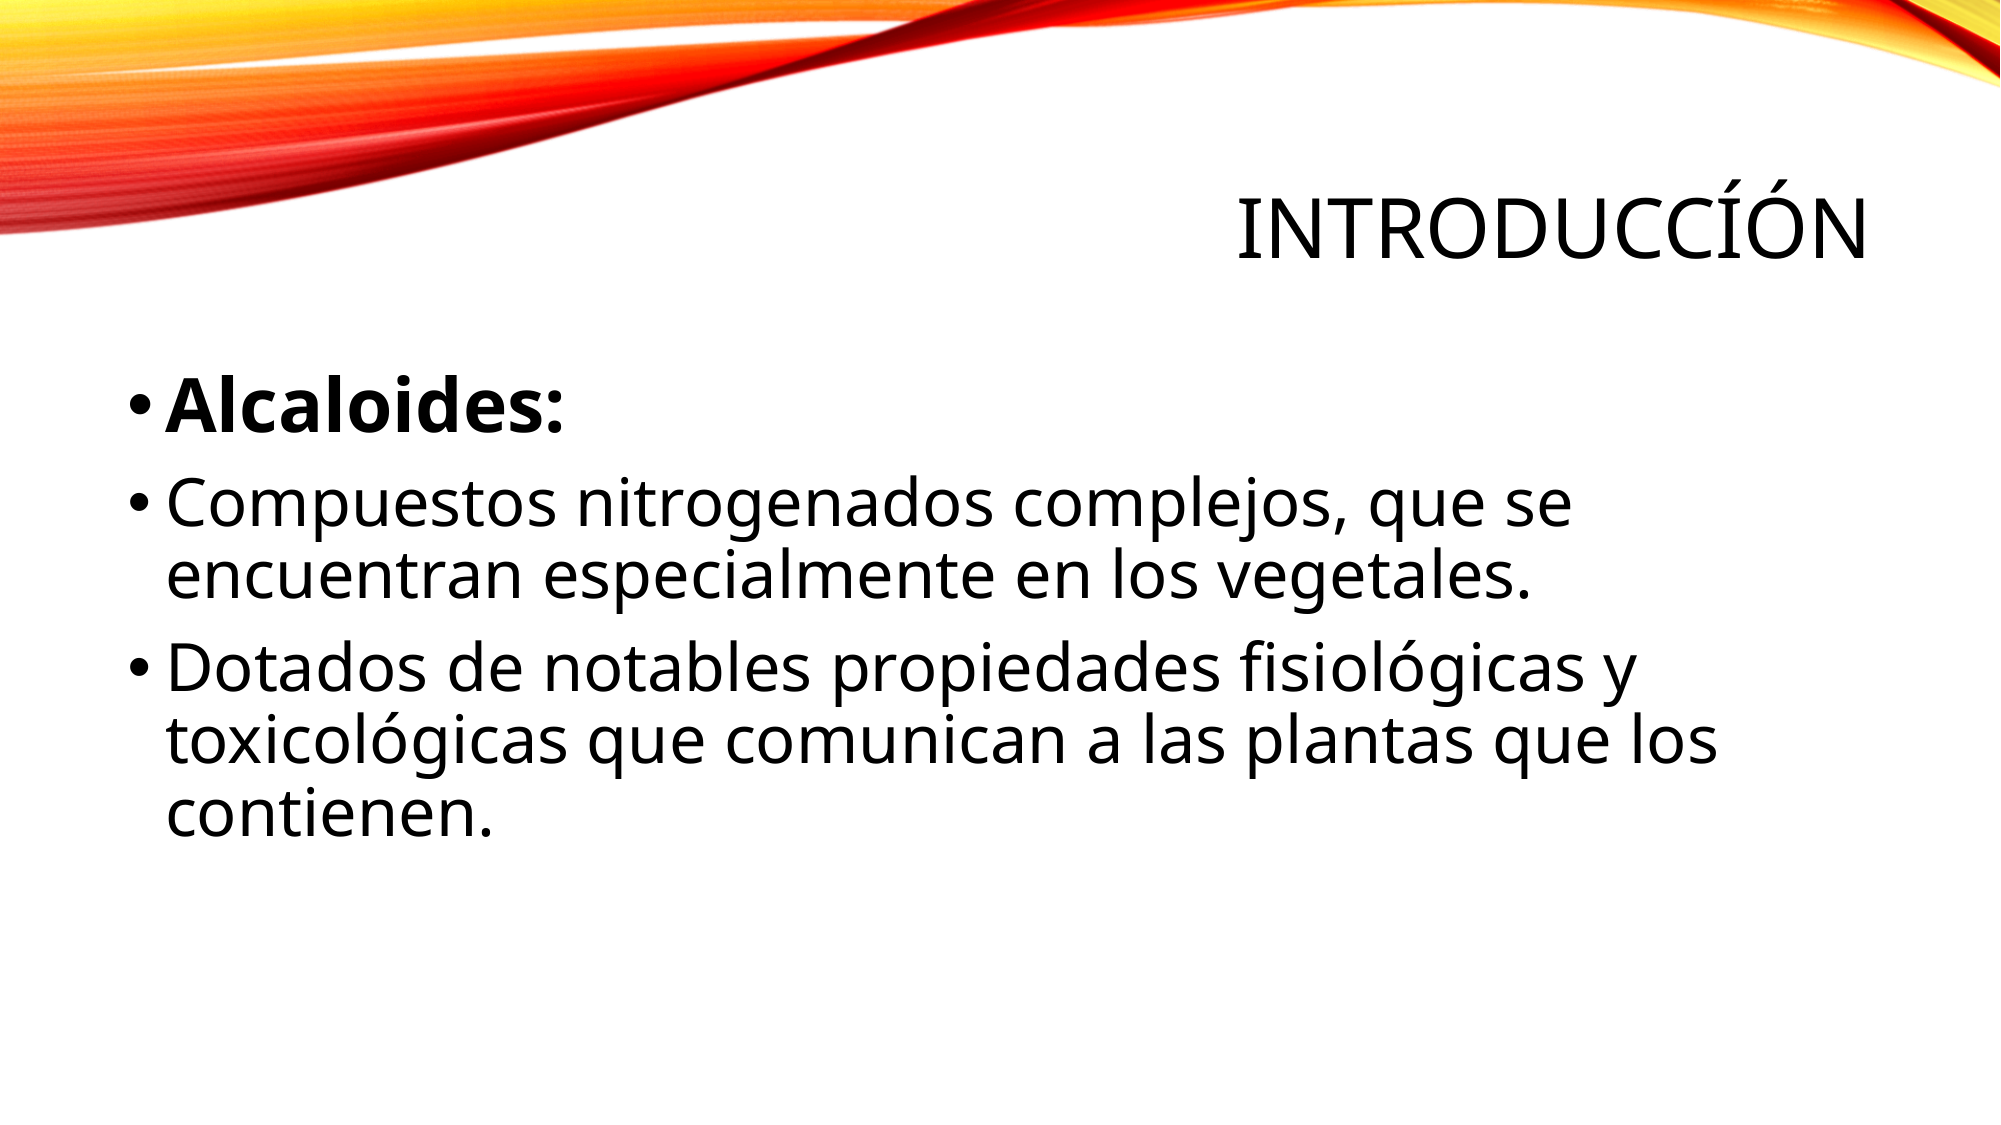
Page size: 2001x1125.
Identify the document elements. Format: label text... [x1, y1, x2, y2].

title introduccíón [474, 125, 1888, 338]
picture [0, 0, 2000, 237]
list Alcaloides: Compuestos nitrogenados complejos, que se encuentran especialmente en los vegetales. Dotados de notables propiedades fisiológicas y toxicológicas que comunican a las plantas que los contienen. [112, 360, 1888, 1021]
